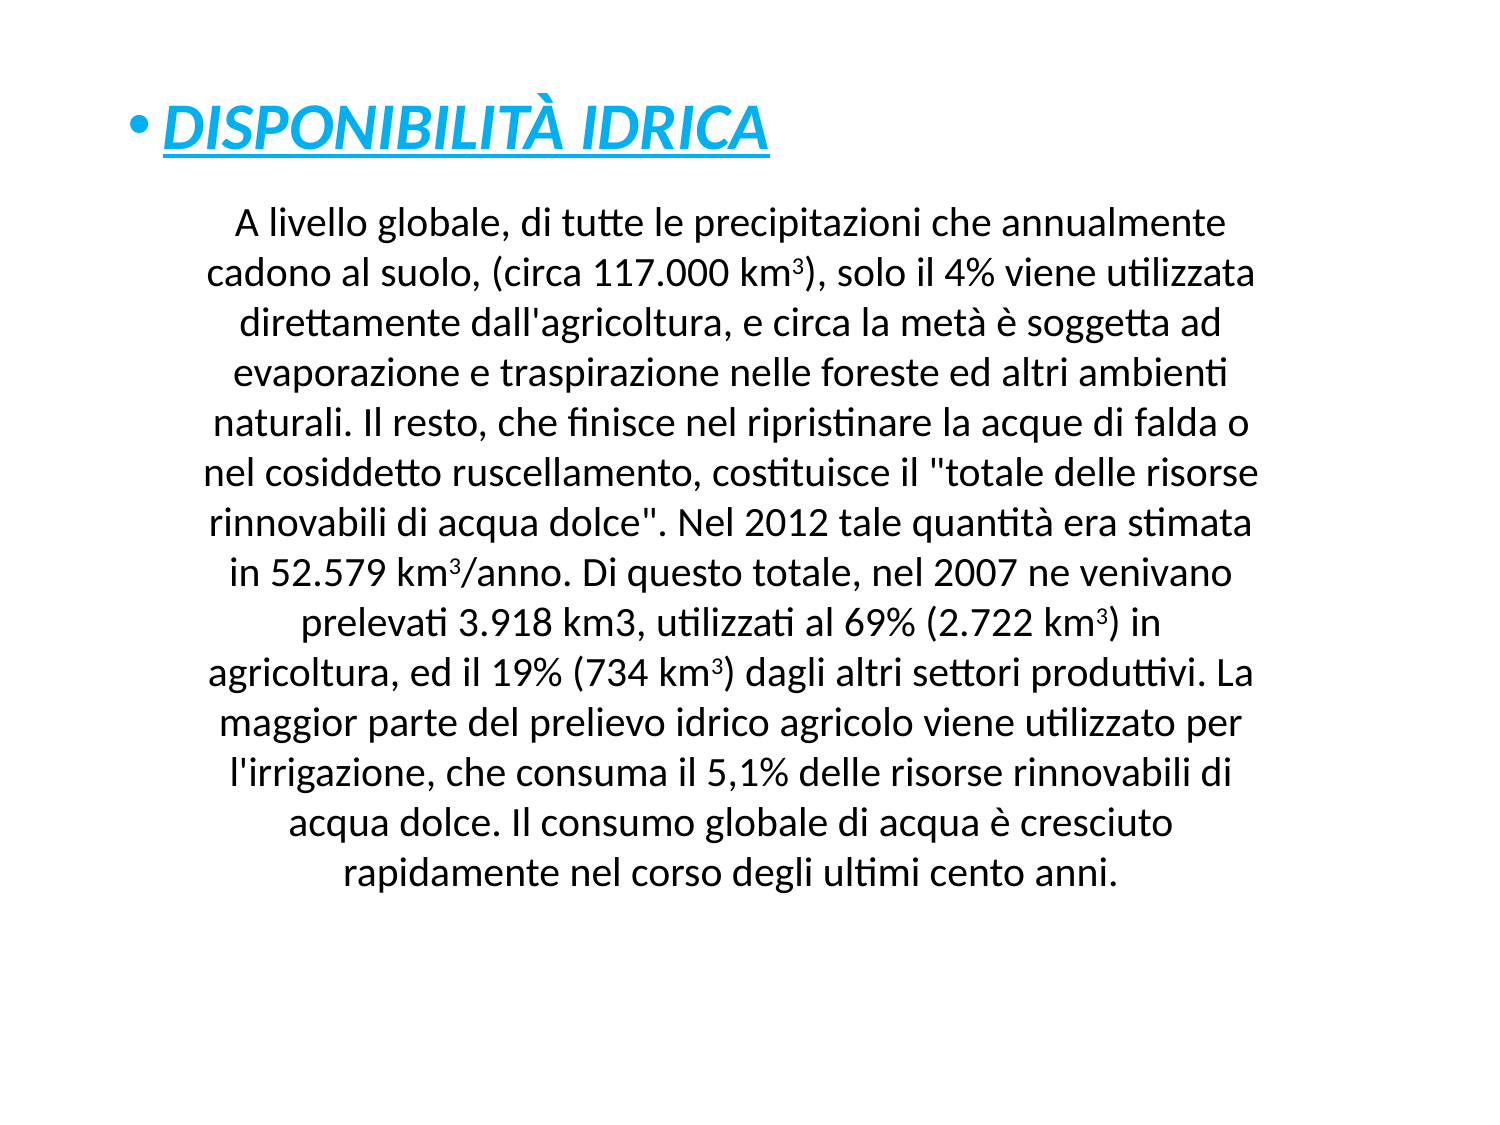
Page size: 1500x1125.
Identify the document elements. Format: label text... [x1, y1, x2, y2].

subtitle A livello globale, di tutte le precipitazioni che annualmente cadono al suolo, (circa 117.000 km3), solo il 4% viene utilizzata direttamente dall'agricoltura, e circa la metà è soggetta ad evaporazione e traspirazione nelle foreste ed altri ambienti naturali. Il resto, che finisce nel ripristinare la acque di falda o nel cosiddetto ruscellamento, costituisce il "totale delle risorse rinnovabili di acqua dolce". Nel 2012 tale quantità era stimata in 52.579 km3/anno. Di questo totale, nel 2007 ne venivano prelevati 3.918 km3, utilizzati al 69% (2.722 km3) in agricoltura, ed il 19% (734 km3) dagli altri settori produttivi. La maggior parte del prelievo idrico agricolo viene utilizzato per l'irrigazione, che consuma il 5,1% delle risorse rinnovabili di acqua dolce. Il consumo globale di acqua è cresciuto rapidamente nel corso degli ultimi cento anni. [187, 187, 1275, 1055]
title DISPONIBILITÀ IDRICA [112, 70, 1388, 176]
